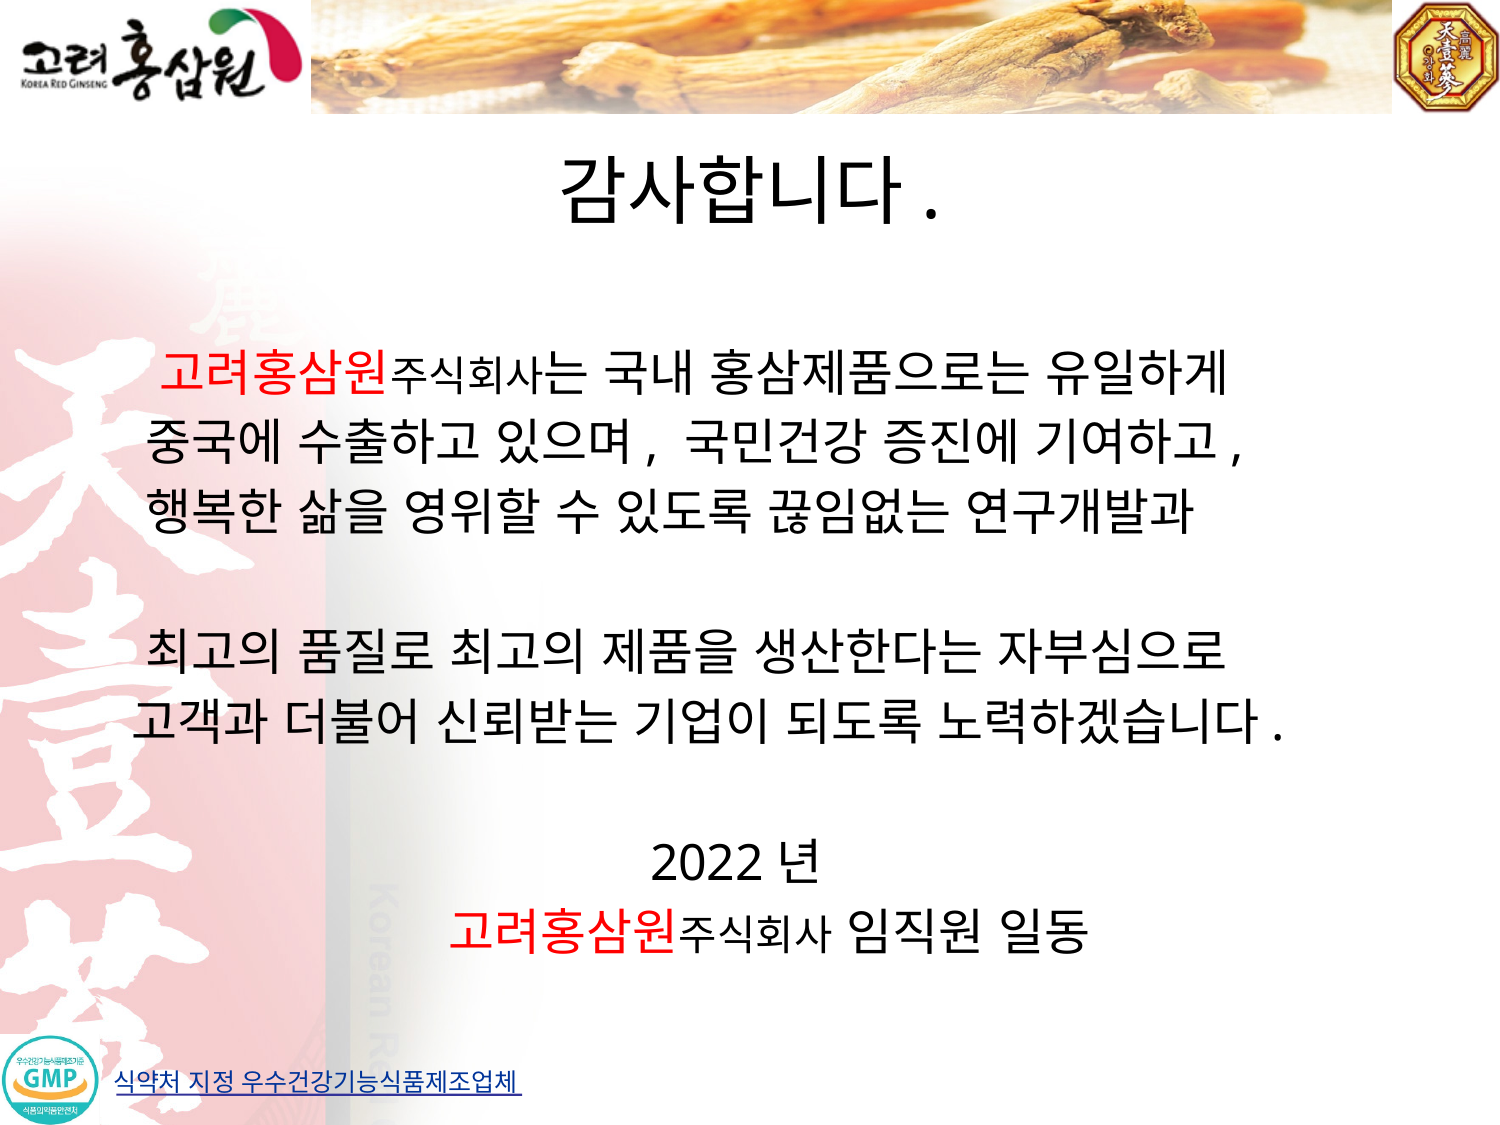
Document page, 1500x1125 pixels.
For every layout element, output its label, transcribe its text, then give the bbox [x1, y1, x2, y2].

title 감사합니다. [75, 45, 1425, 233]
picture [0, 167, 544, 1125]
picture [0, 0, 1500, 114]
list 고려홍삼원주식회사는 국내 홍삼제품으로는 유일하게 중국에 수출하고 있으며, 국민건강 증진에 기여하고, 행복한 삶을 영위할 수 있도록 끊임없는 연구개발과 최고의 품질로 최고의 제품을 생산한다는 자부심으로 고객과 더불어 신뢰받는 기업이 되도록 노력하겠습니다. 2022년 고려홍삼원주식회사 임직원 일동 [75, 262, 1425, 1005]
